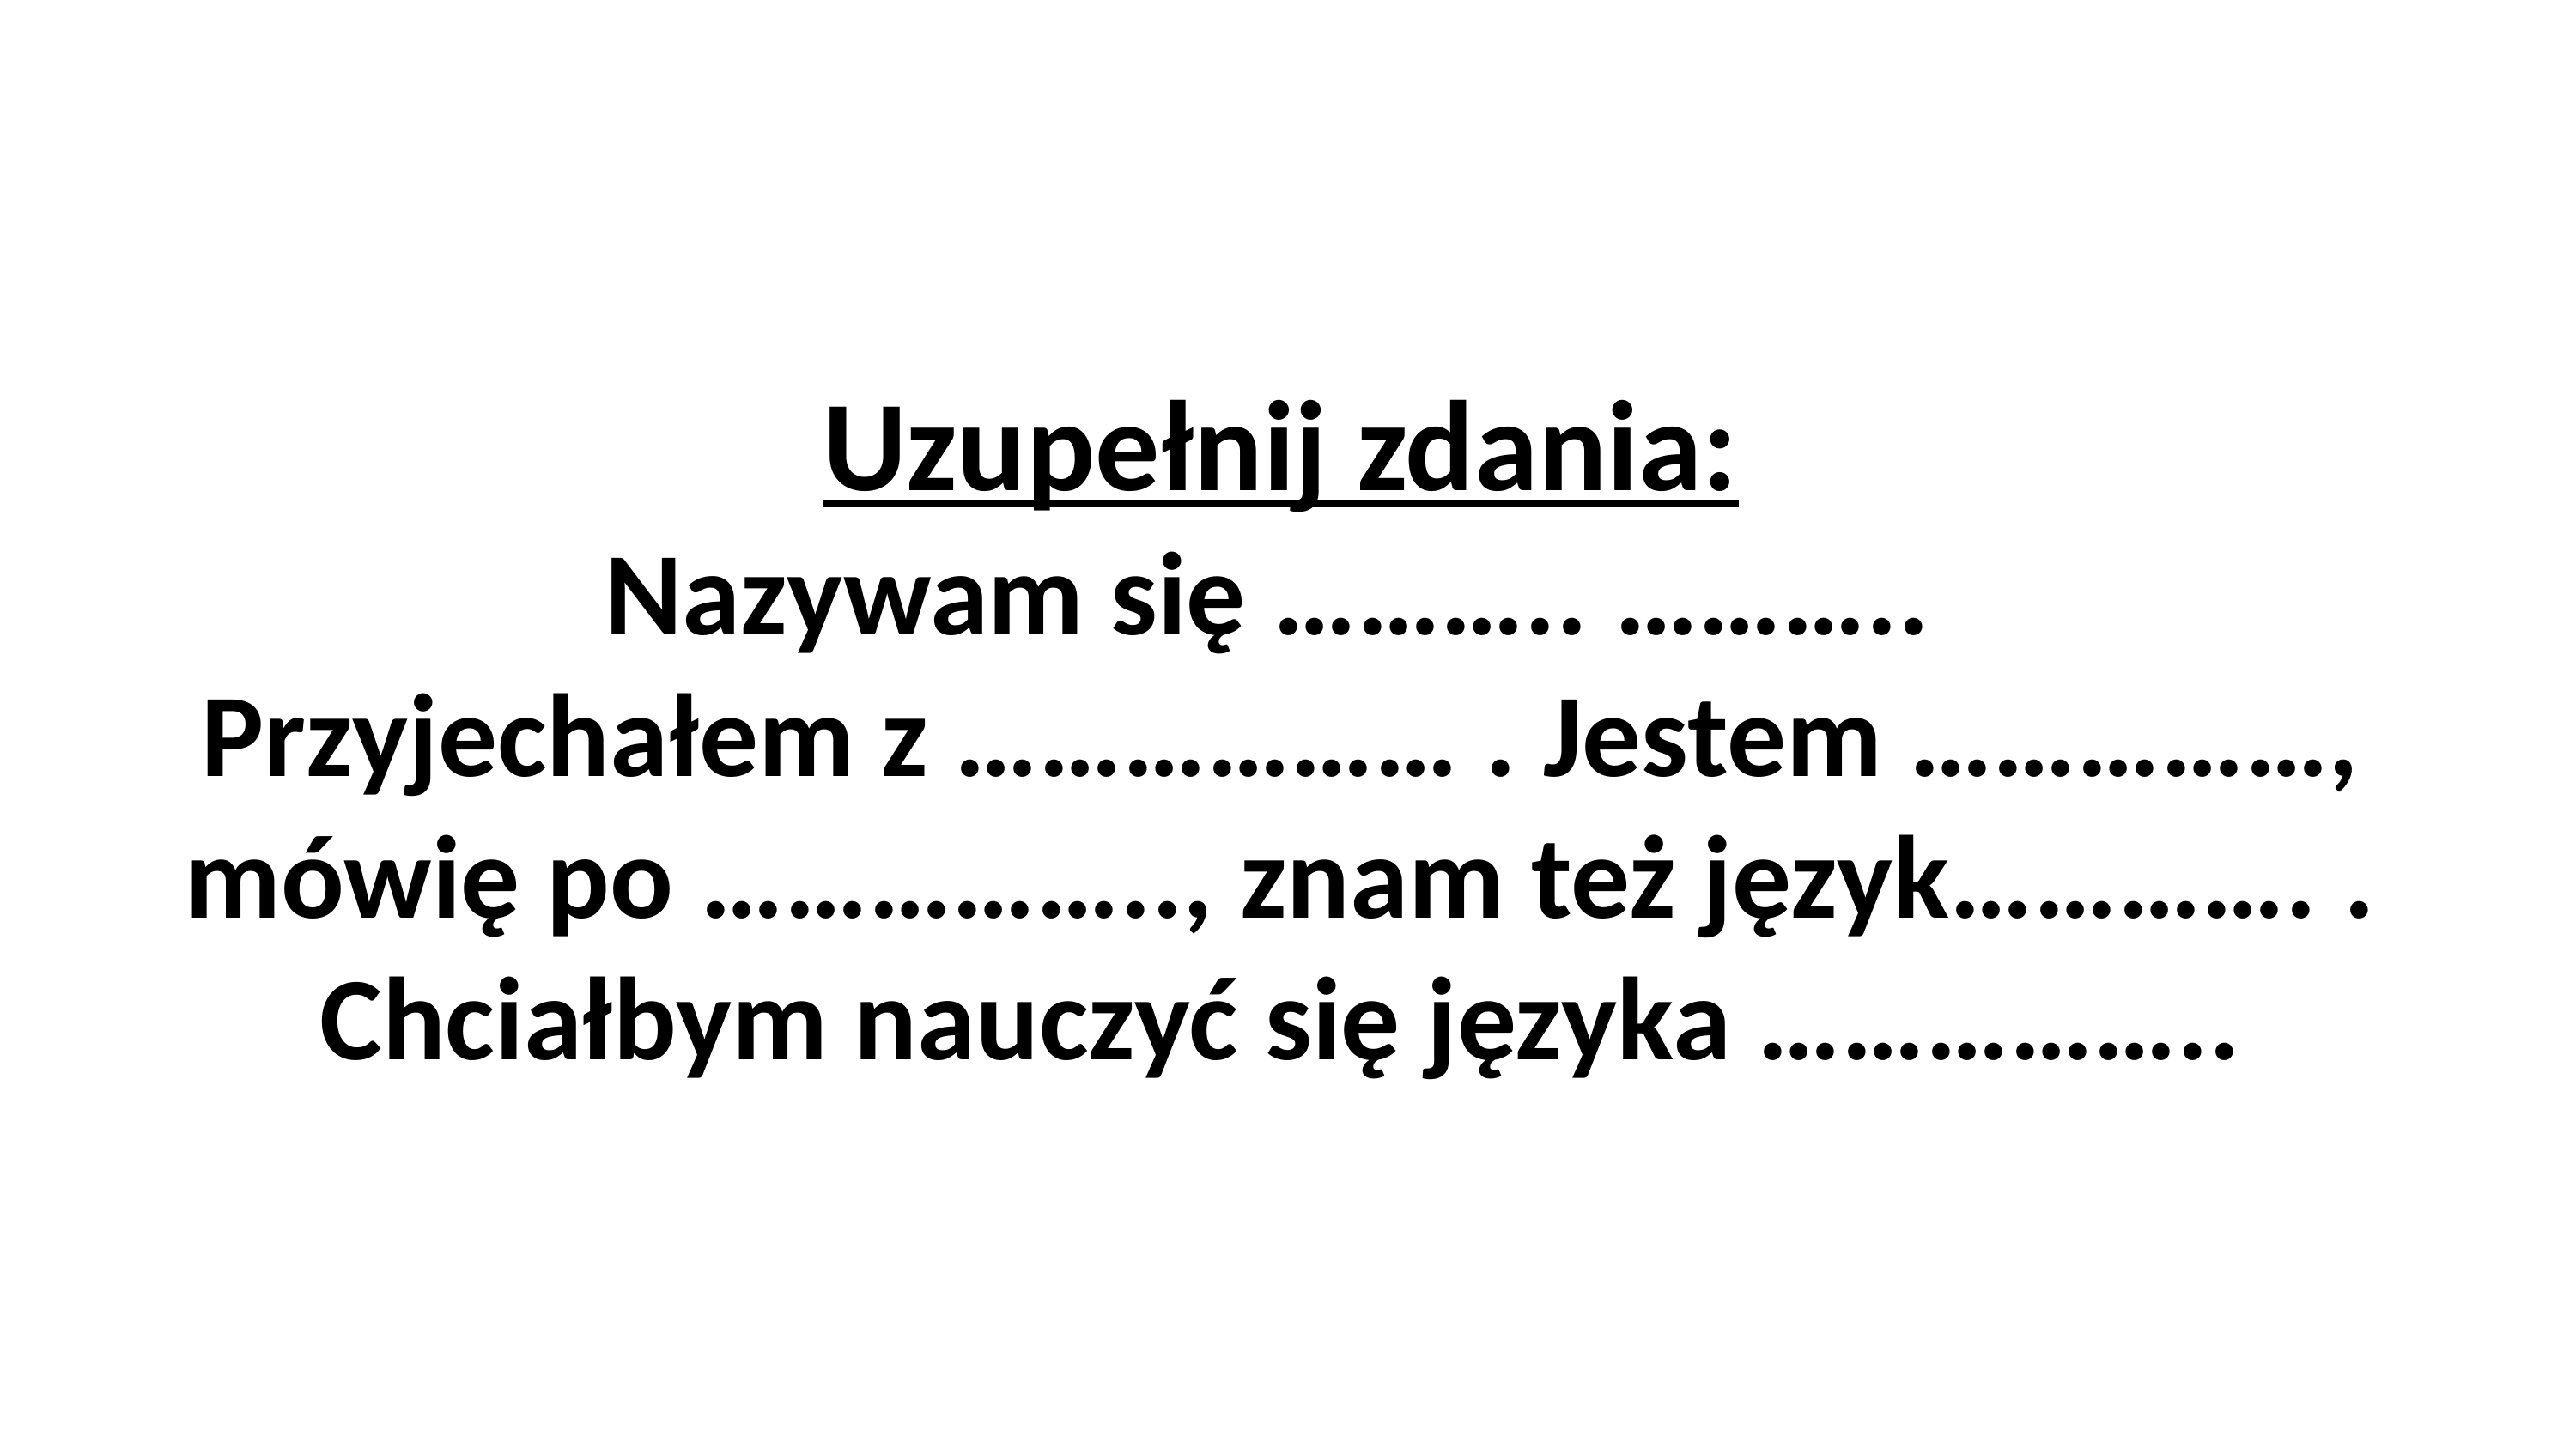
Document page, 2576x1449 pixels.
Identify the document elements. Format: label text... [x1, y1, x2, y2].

title Uzupełnij zdania: Nazywam się ……….. ……….. Przyjechałem z ……………… . Jestem ……………, mówię po …………….., znam też język…………. . Chciałbym nauczyć się języka …………….. [64, 39, 2497, 1407]
